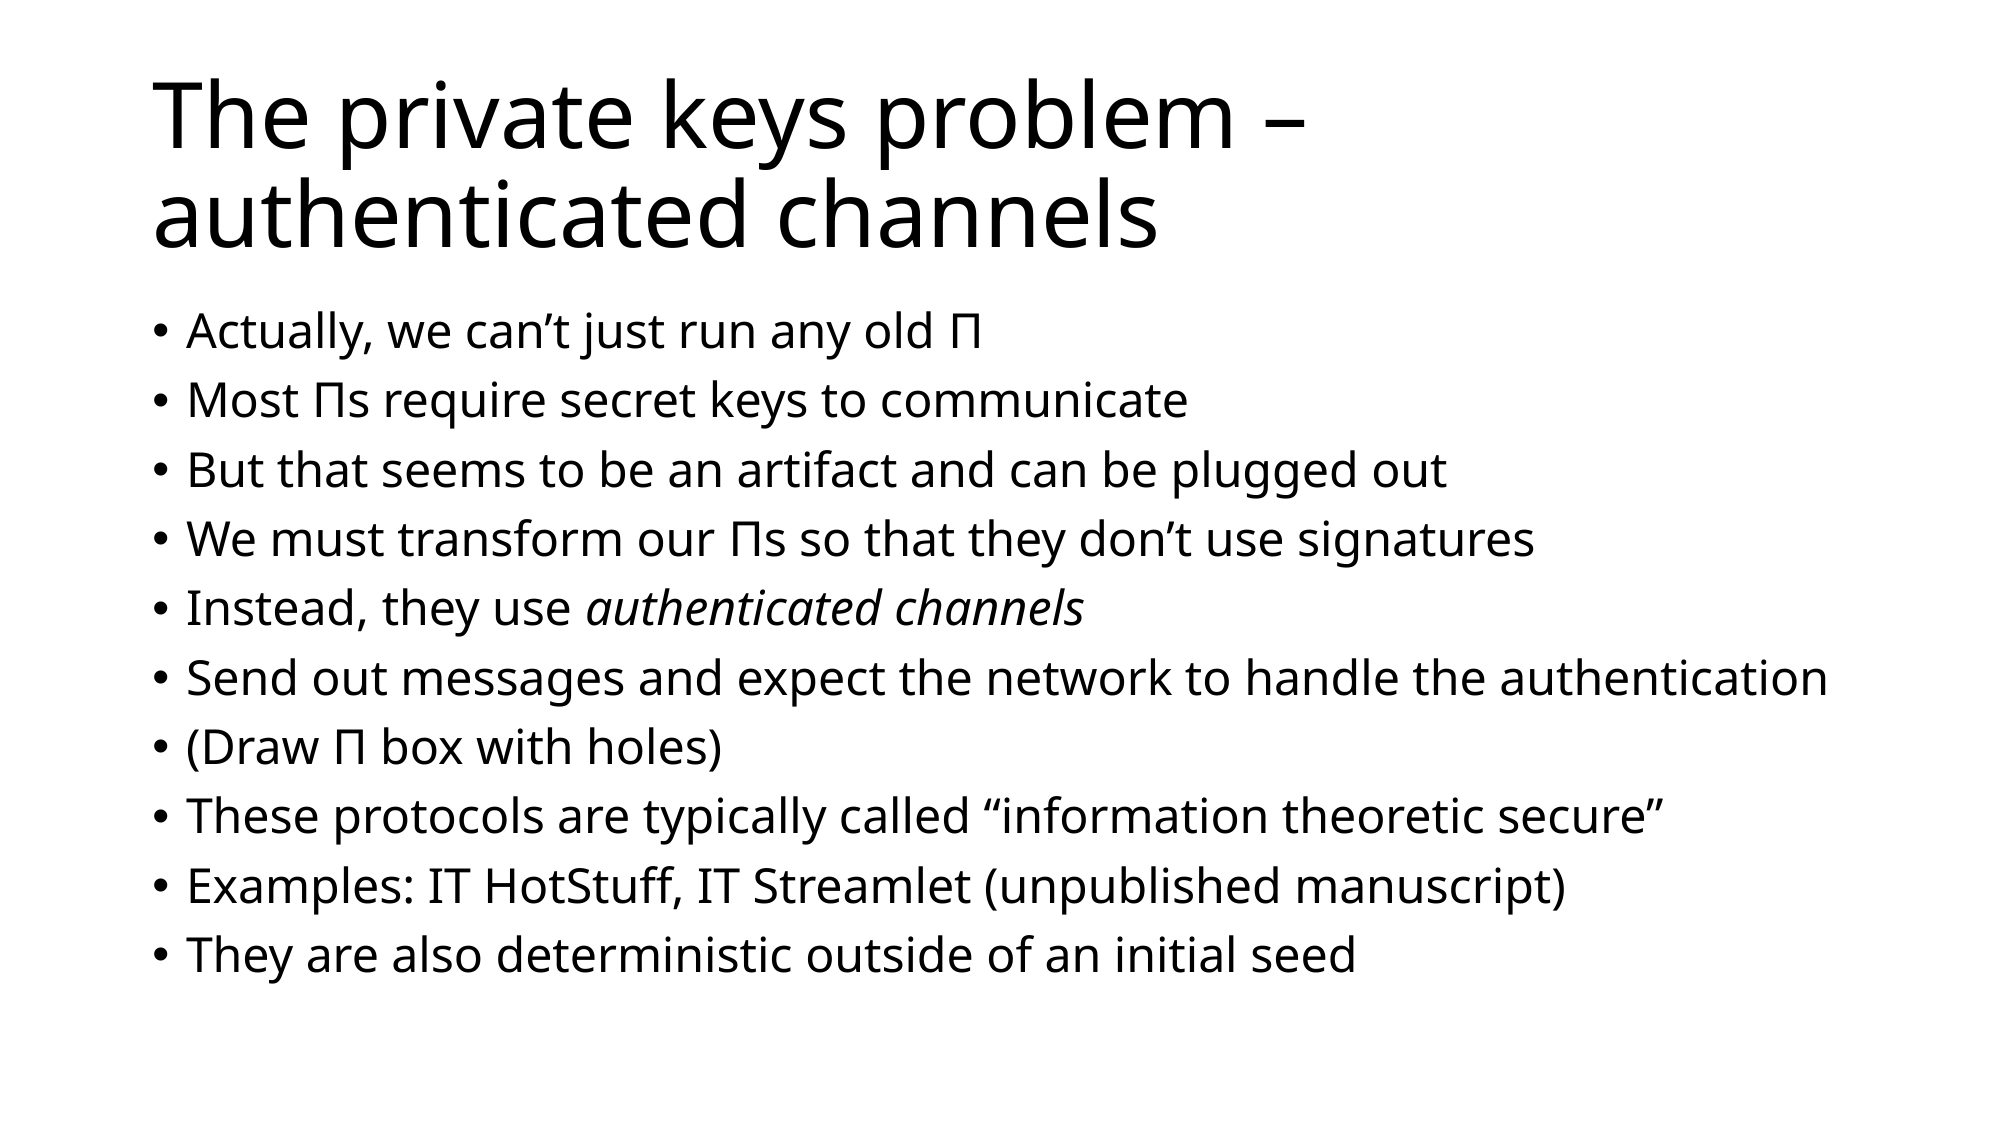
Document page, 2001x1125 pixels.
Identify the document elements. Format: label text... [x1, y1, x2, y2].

title The private keys problem – authenticated channels [137, 59, 1863, 278]
list Actually, we can’t just run any old Π Most Πs require secret keys to communicate But that seems to be an artifact and can be plugged out We must transform our Πs so that they don’t use signatures Instead, they use authenticated channels Send out messages and expect the network to handle the authentication (Draw Π box with holes) These protocols are typically called “information theoretic secure” Examples: IT HotStuff, IT Streamlet (unpublished manuscript) They are also deterministic outside of an initial seed [137, 299, 1863, 1014]
